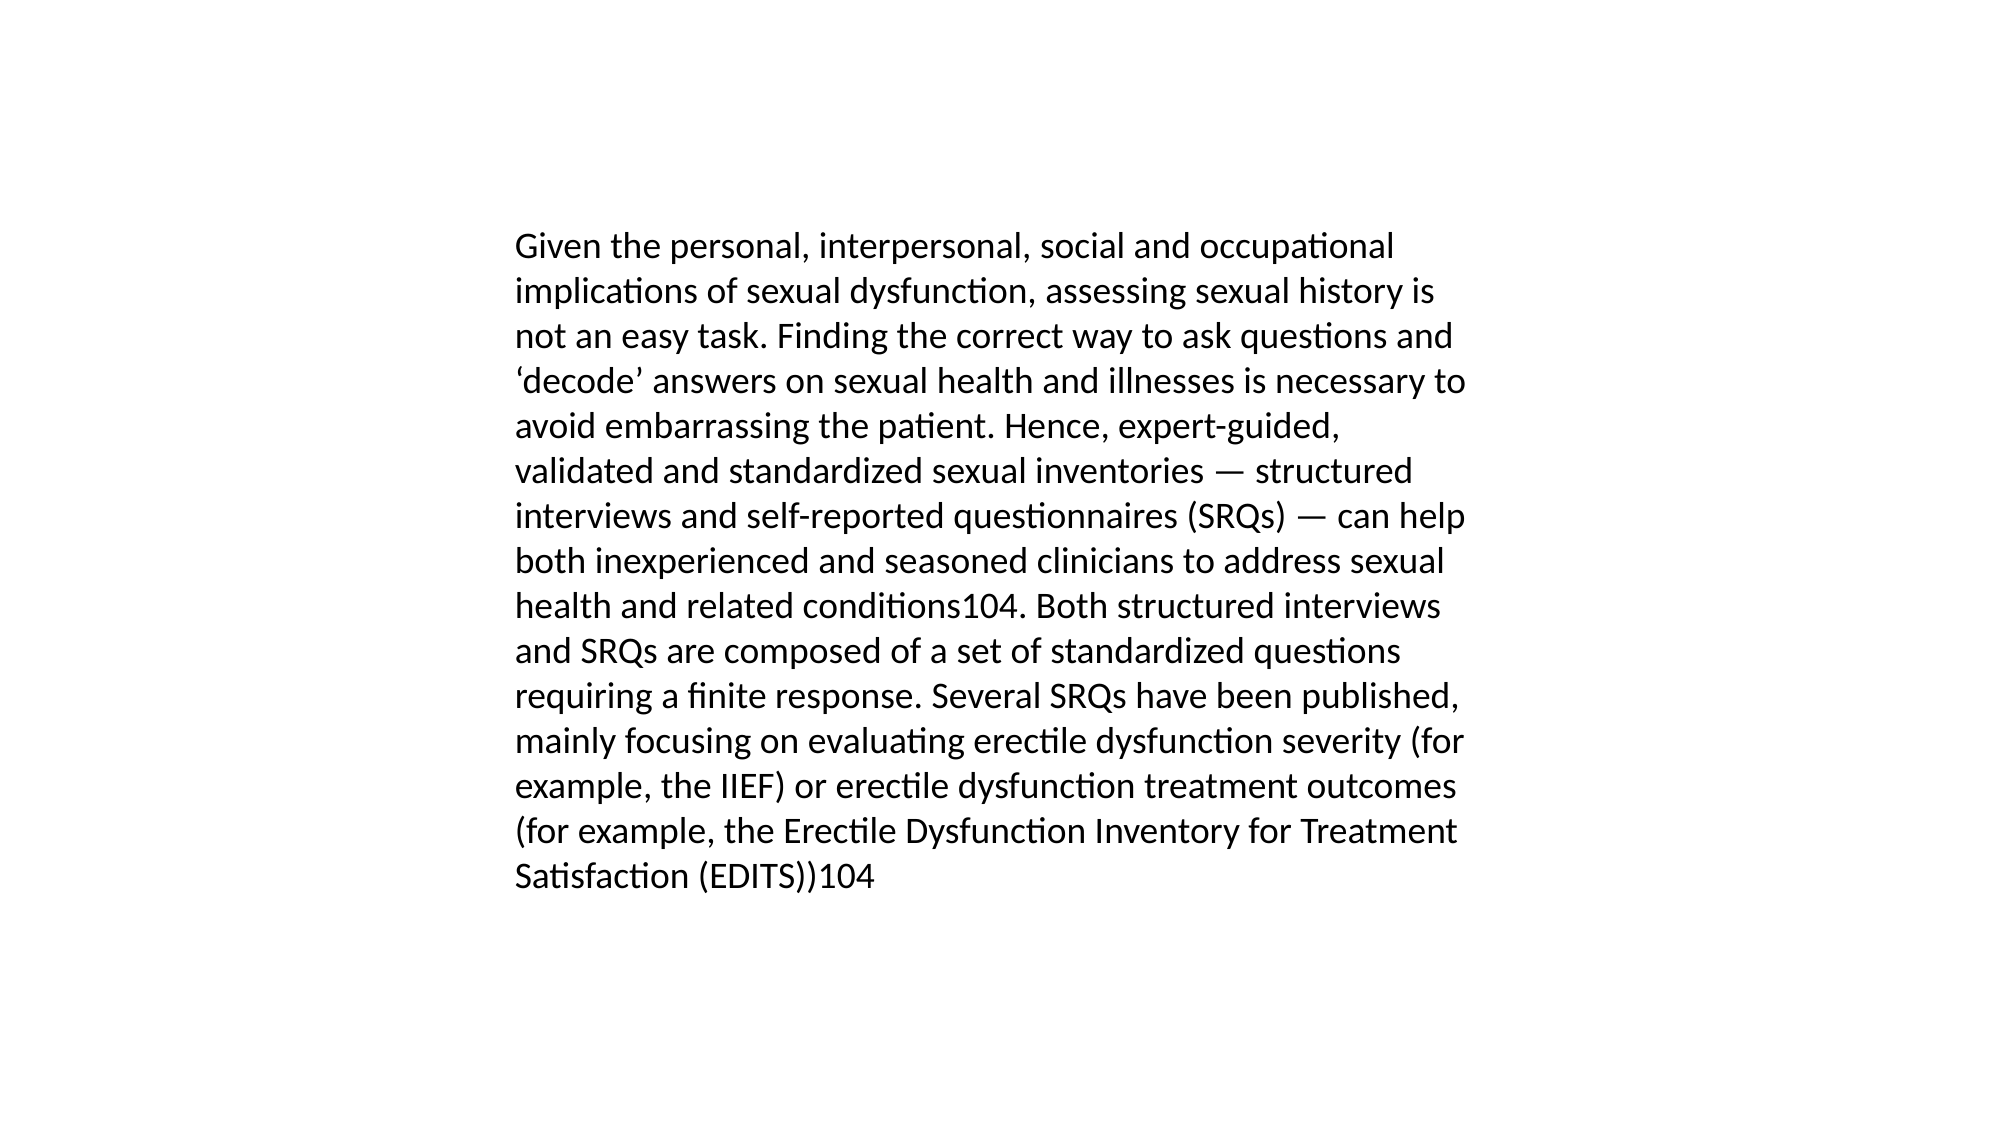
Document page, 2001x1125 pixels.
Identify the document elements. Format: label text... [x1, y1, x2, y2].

text_box Given the personal, interpersonal, social and occupational implications of sexual dysfunction, assessing sexual history is not an easy task. Finding the correct way to ask questions and ‘decode’ answers on sexual health and illnesses is necessary to avoid embarrassing the patient. Hence, expert-guided, validated and standardized sexual inventories — structured interviews and self-reported questionnaires (SRQs) — can help both inexperienced and seasoned clinicians to address sexual health and related conditions104. Both structured interviews and SRQs are composed of a set of standardized questions requiring a finite response. Several SRQs have been published, mainly focusing on evaluating erectile dysfunction severity (for example, the IIEF) or erectile dysfunction treatment outcomes (for example, the Erectile Dysfunction Inventory for Treatment Satisfaction (EDITS))104 [500, 214, 1500, 904]
